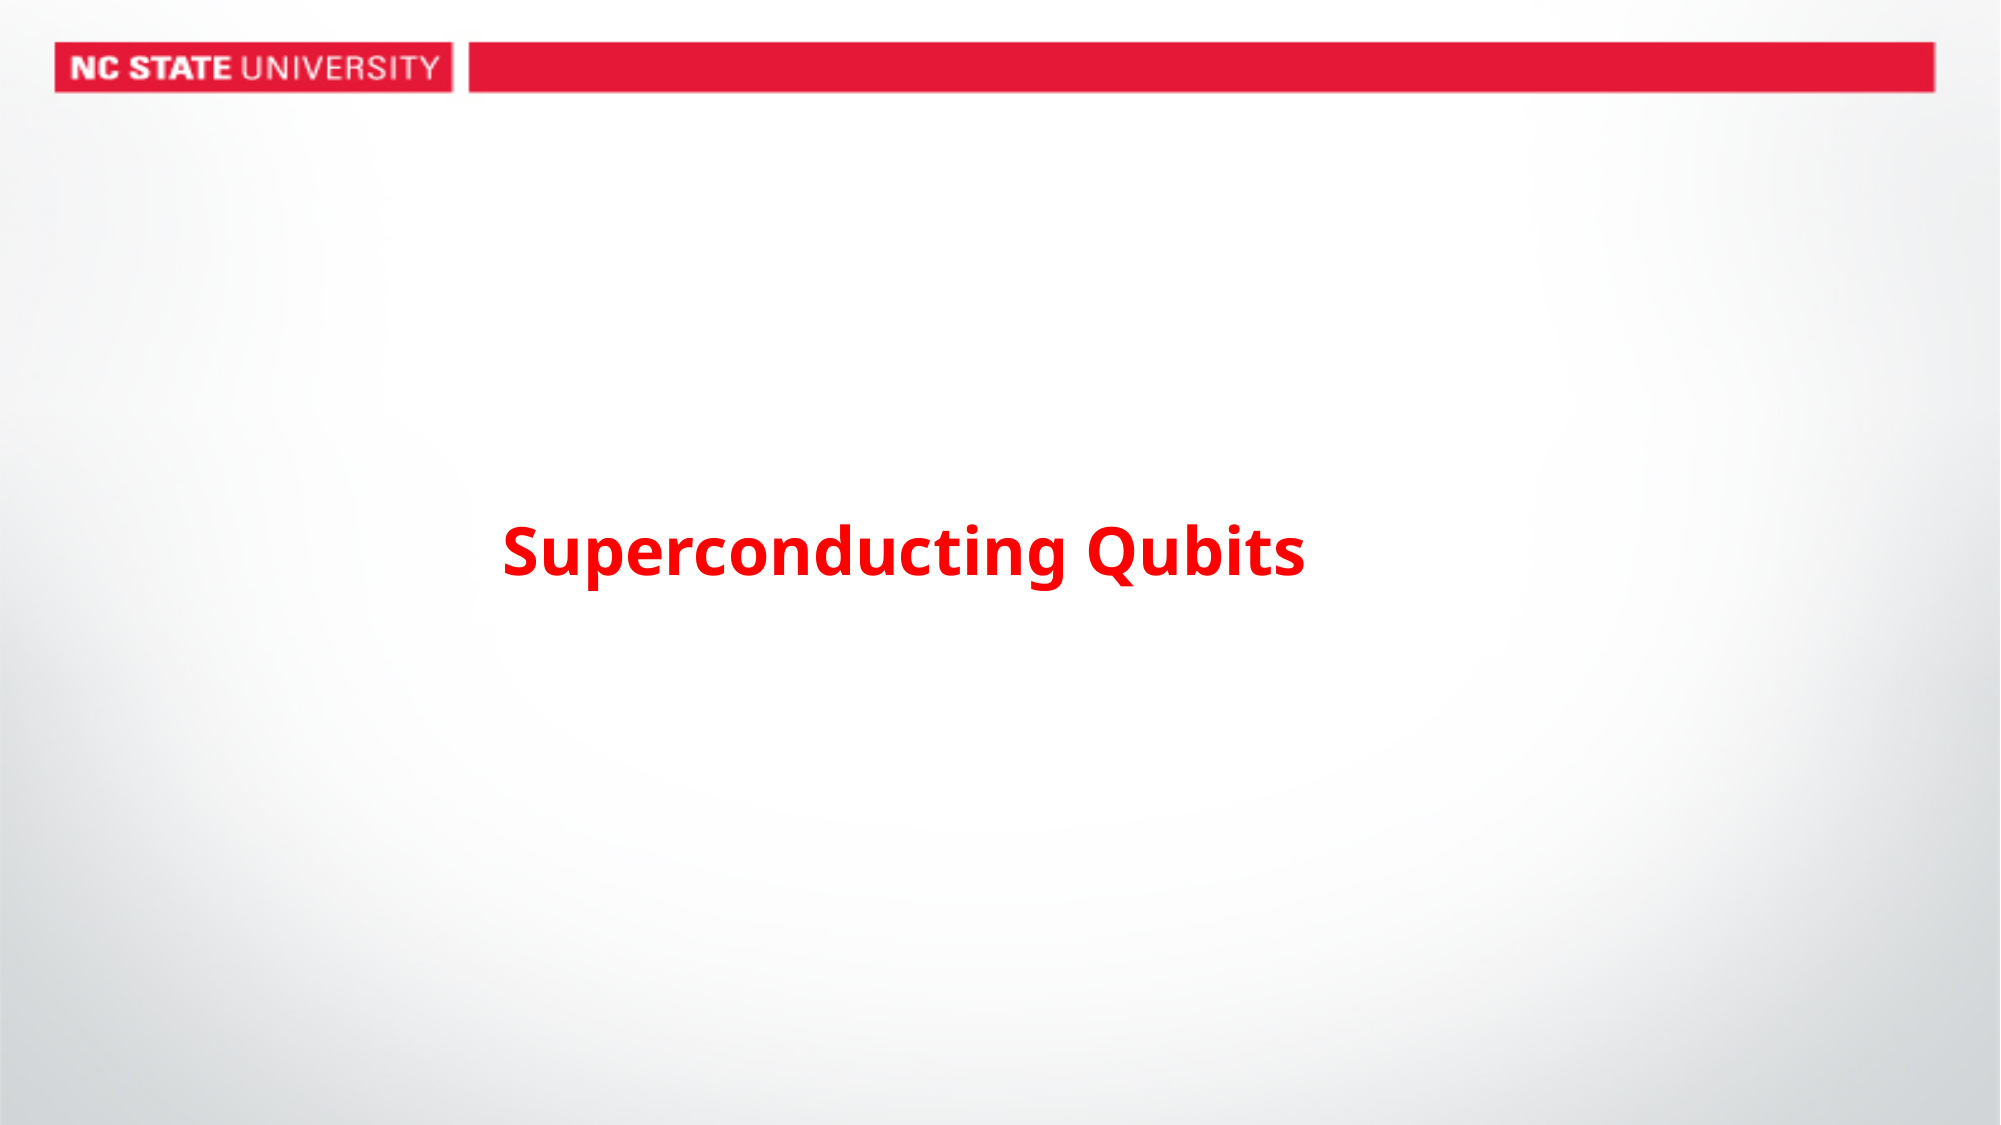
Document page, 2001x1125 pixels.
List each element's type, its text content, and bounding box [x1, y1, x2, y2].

picture [0, 0, 2000, 1125]
title Superconducting Qubits [487, 454, 1612, 643]
